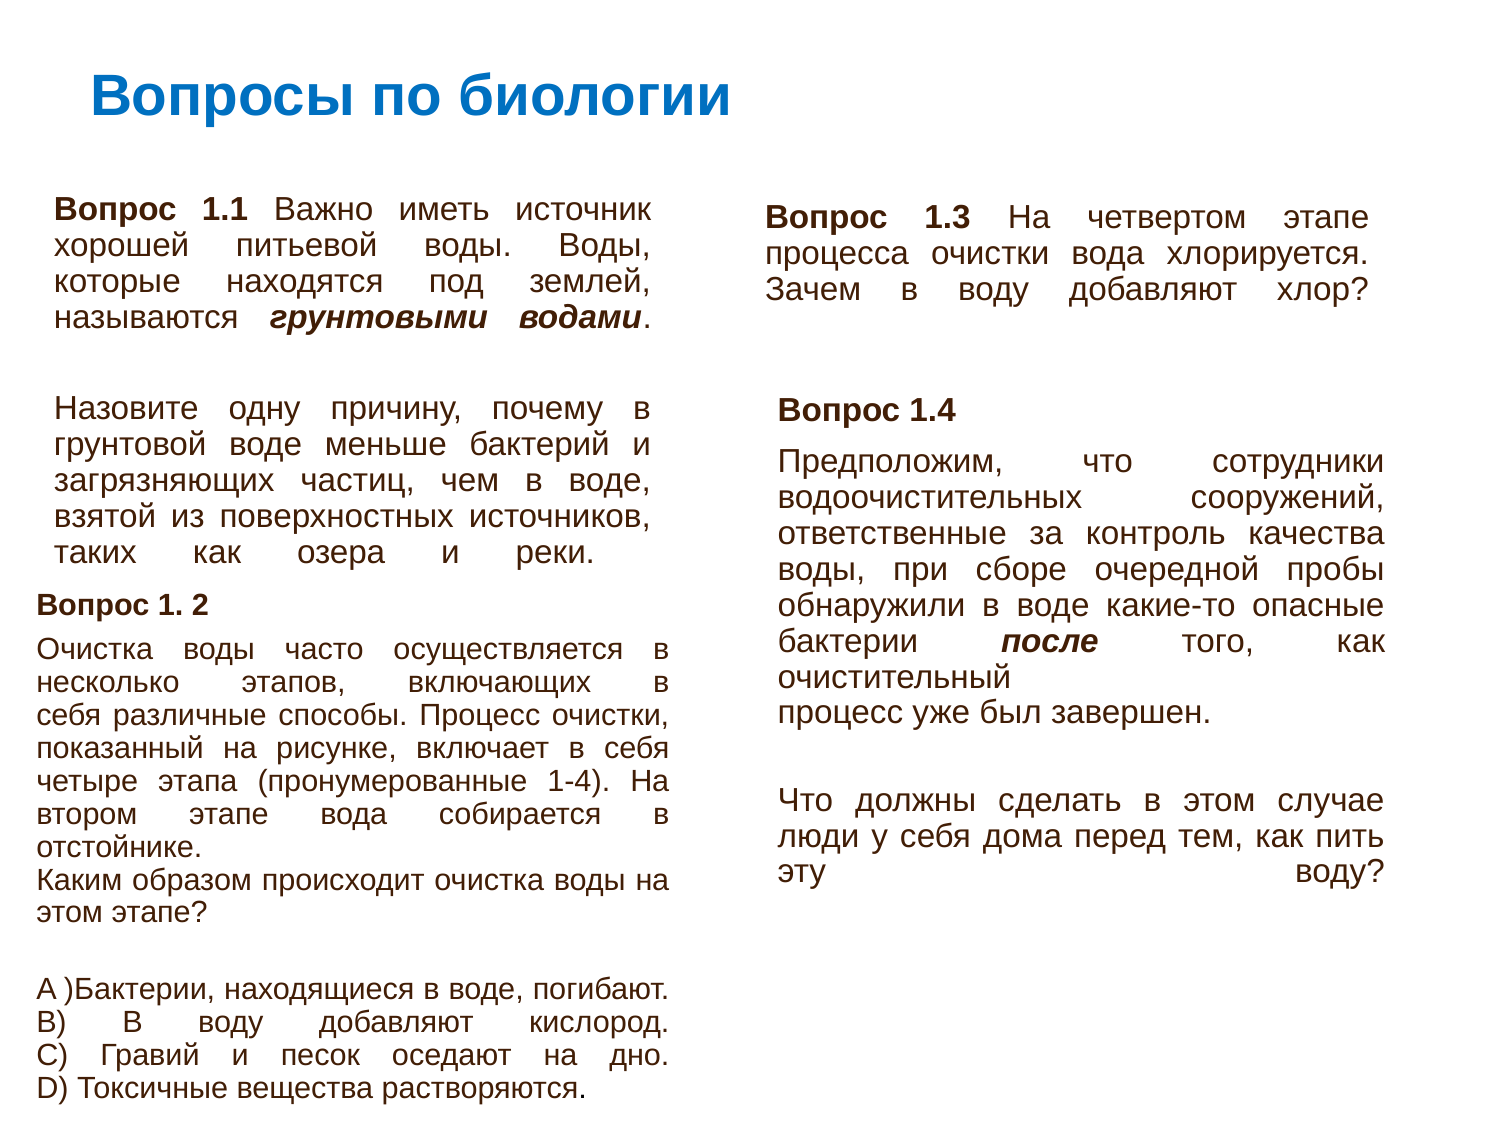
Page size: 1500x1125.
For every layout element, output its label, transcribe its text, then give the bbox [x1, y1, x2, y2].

text_box Вопрос 1.3 На четвертом этапе процесса очистки вода хлорируется. Зачем в воду добавляют хлор? [750, 192, 1385, 411]
list Вопрос 1. 2 Очистка воды часто осуществляется в несколько этапов, включающих в себя различные способы. Процесс очистки, показанный на рисунке, включает в себя четыре этапа (пронумерованные 1-4). На втором этапе вода собирается в отстойнике. Каким образом происходит очистка воды на этом этапе? A )Бактерии, находящиеся в воде, погибают. B) В воду добавляют кислород. C) Гравий и песок оседают на дно. D) Токсичные вещества растворяются. [21, 581, 685, 1125]
title Вопросы по биологии [75, 45, 1425, 149]
list Вопрос 1.1 Важно иметь источник хорошей питьевой воды. Воды, которые находятся под землей, называются грунтовыми водами. Назовите одну причину, почему в грунтовой воде меньше бактерий и загрязняющих частиц, чем в воде, взятой из поверхностных источников, таких как озера и реки. [38, 184, 667, 497]
text_box Вопрос 1.4 Предположим, что сотрудники водоочистительных сооружений, ответственные за контроль качества воды, при сборе очередной пробы обнаружили в воде какие-то опасные бактерии после того, как очистительный процесс уже был завершен. Что должны сделать в этом случае люди у себя дома перед тем, как пить эту воду? [762, 385, 1401, 990]
